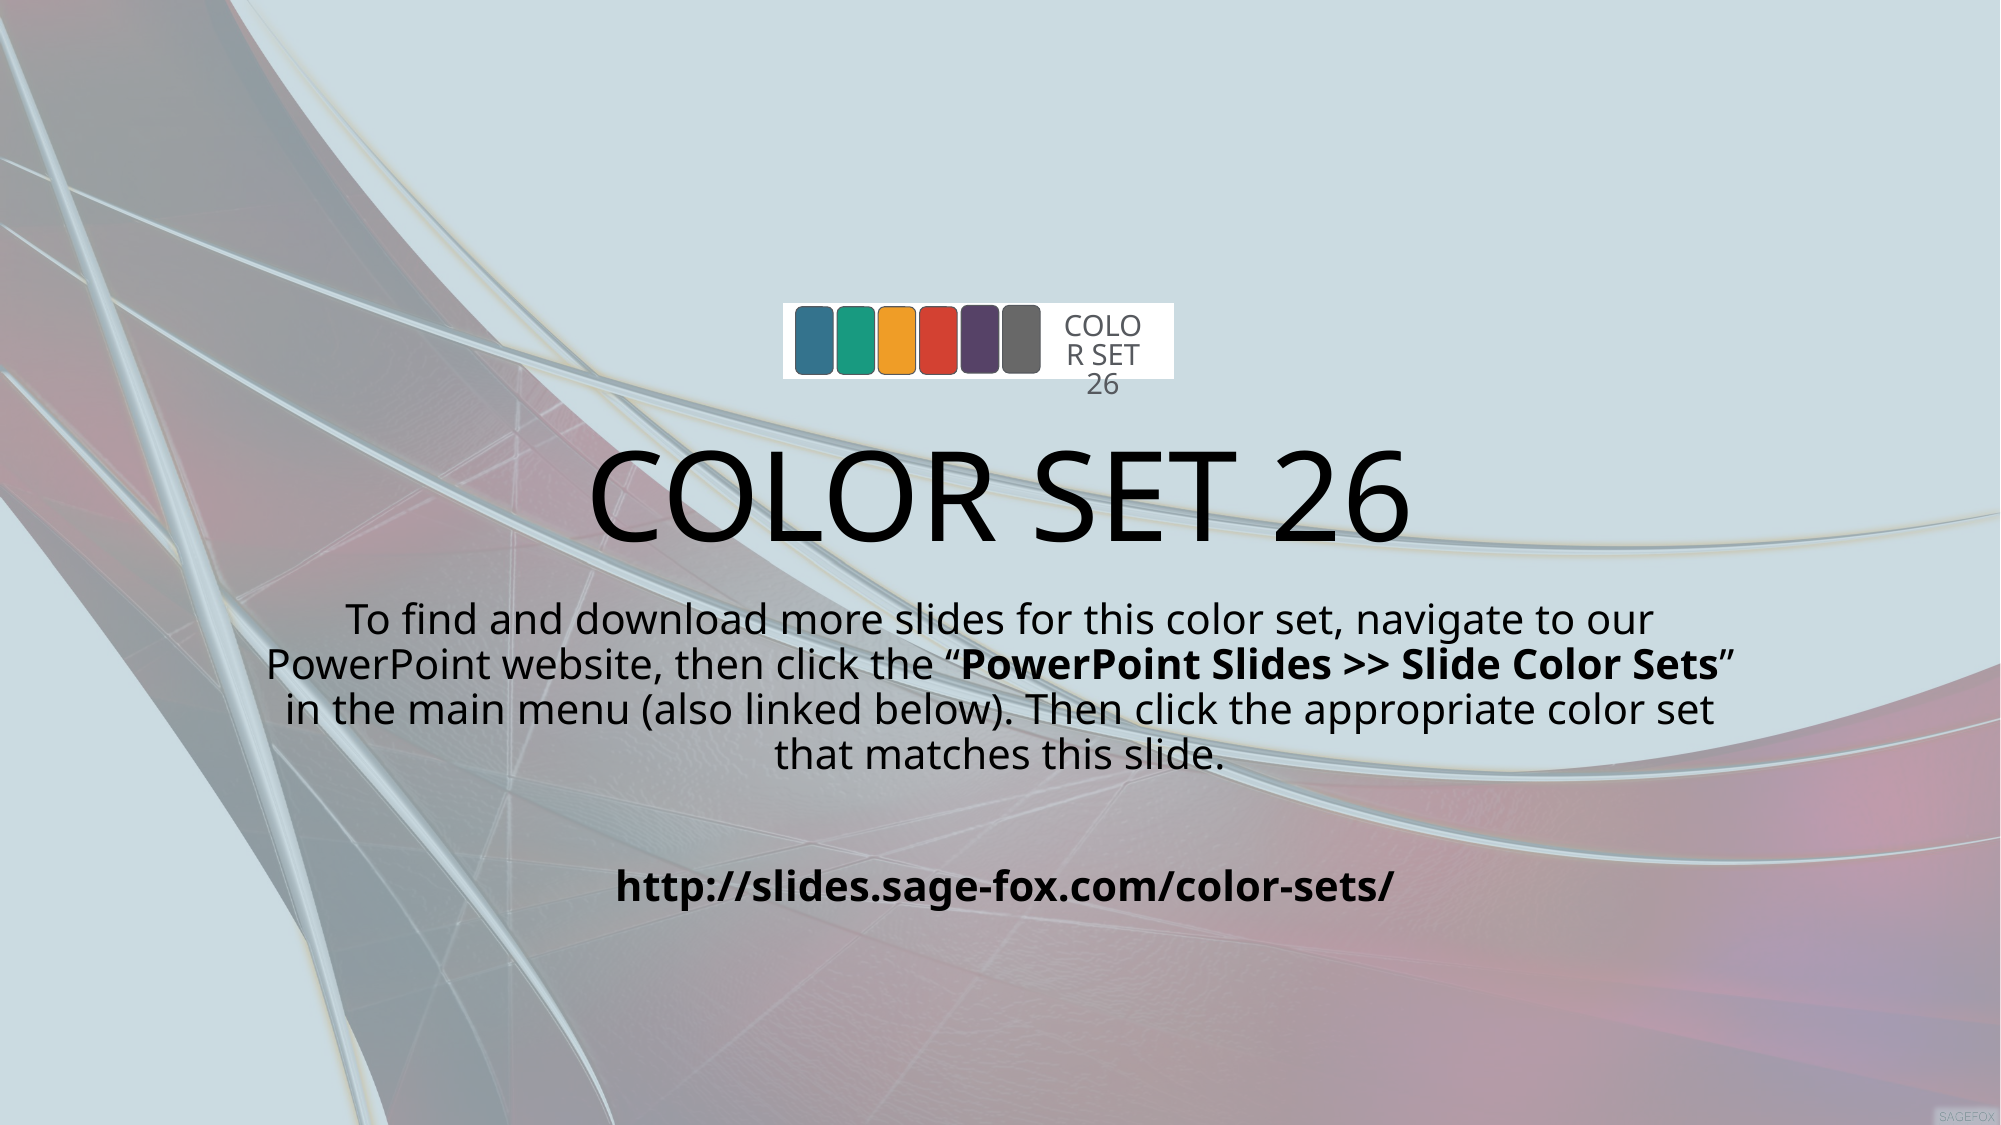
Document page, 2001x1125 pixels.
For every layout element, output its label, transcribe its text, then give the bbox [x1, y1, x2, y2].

title COLOR SET 26 [249, 184, 1750, 576]
subtitle To find and download more slides for this color set, navigate to our PowerPoint website, then click the “PowerPoint Slides >> Slide Color Sets” in the main menu (also linked below). Then click the appropriate color set that matches this slide. http://slides.sage-fox.com/color-sets/ [249, 590, 1750, 863]
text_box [783, 303, 1174, 380]
